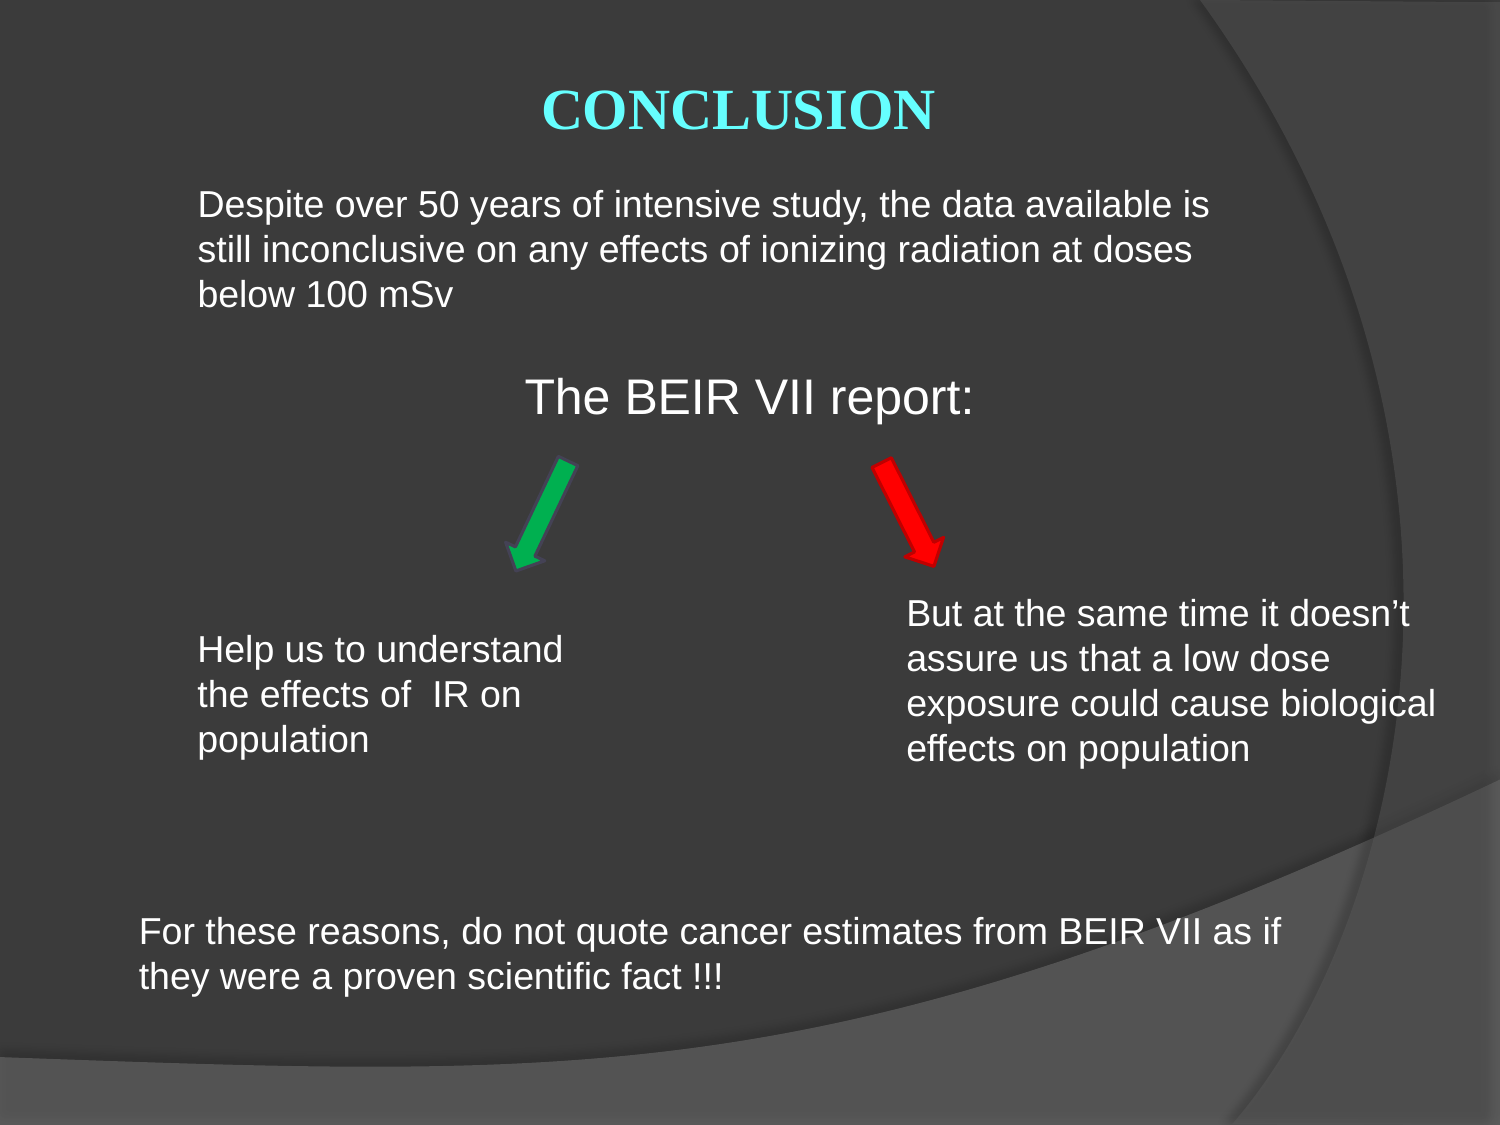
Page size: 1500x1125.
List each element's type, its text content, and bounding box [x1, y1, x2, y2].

text_box But at the same time it doesn’t assure us that a low dose exposure could cause biological effects on population [891, 581, 1456, 777]
text_box CONCLUSION [526, 64, 974, 149]
text_box [870, 456, 946, 568]
text_box [504, 454, 580, 573]
text_box For these reasons, do not quote cancer estimates from BEIR VII as if they were a proven scientific fact !!! [123, 899, 1376, 1004]
text_box Despite over 50 years of intensive study, the data available is still inconclusive on any effects of ionizing radiation at doses below 100 mSv [183, 172, 1232, 323]
text_box The BEIR VII report: [509, 357, 991, 432]
text_box Help us to understand the effects of IR on population [182, 617, 628, 767]
